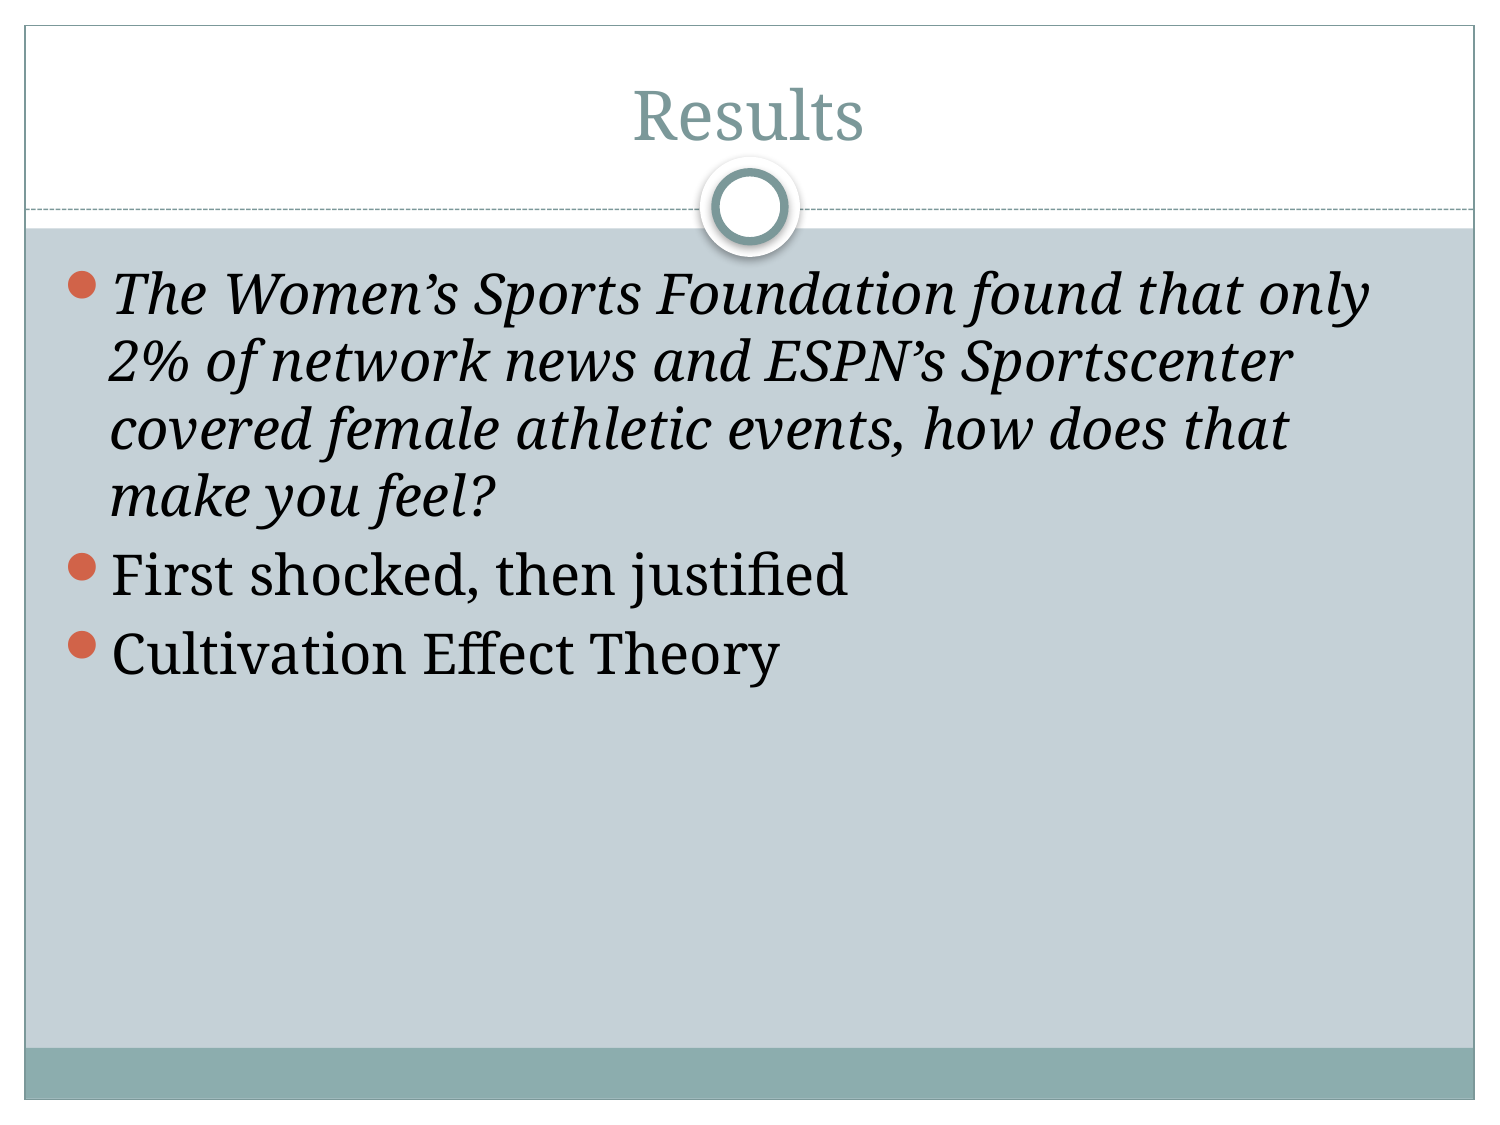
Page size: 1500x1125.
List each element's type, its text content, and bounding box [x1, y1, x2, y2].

list The Women’s Sports Foundation found that only 2% of network news and ESPN’s Sportscenter covered female athletic events, how does that make you feel? First shocked, then justified Cultivation Effect Theory [49, 250, 1445, 1001]
title Results [49, 37, 1450, 162]
